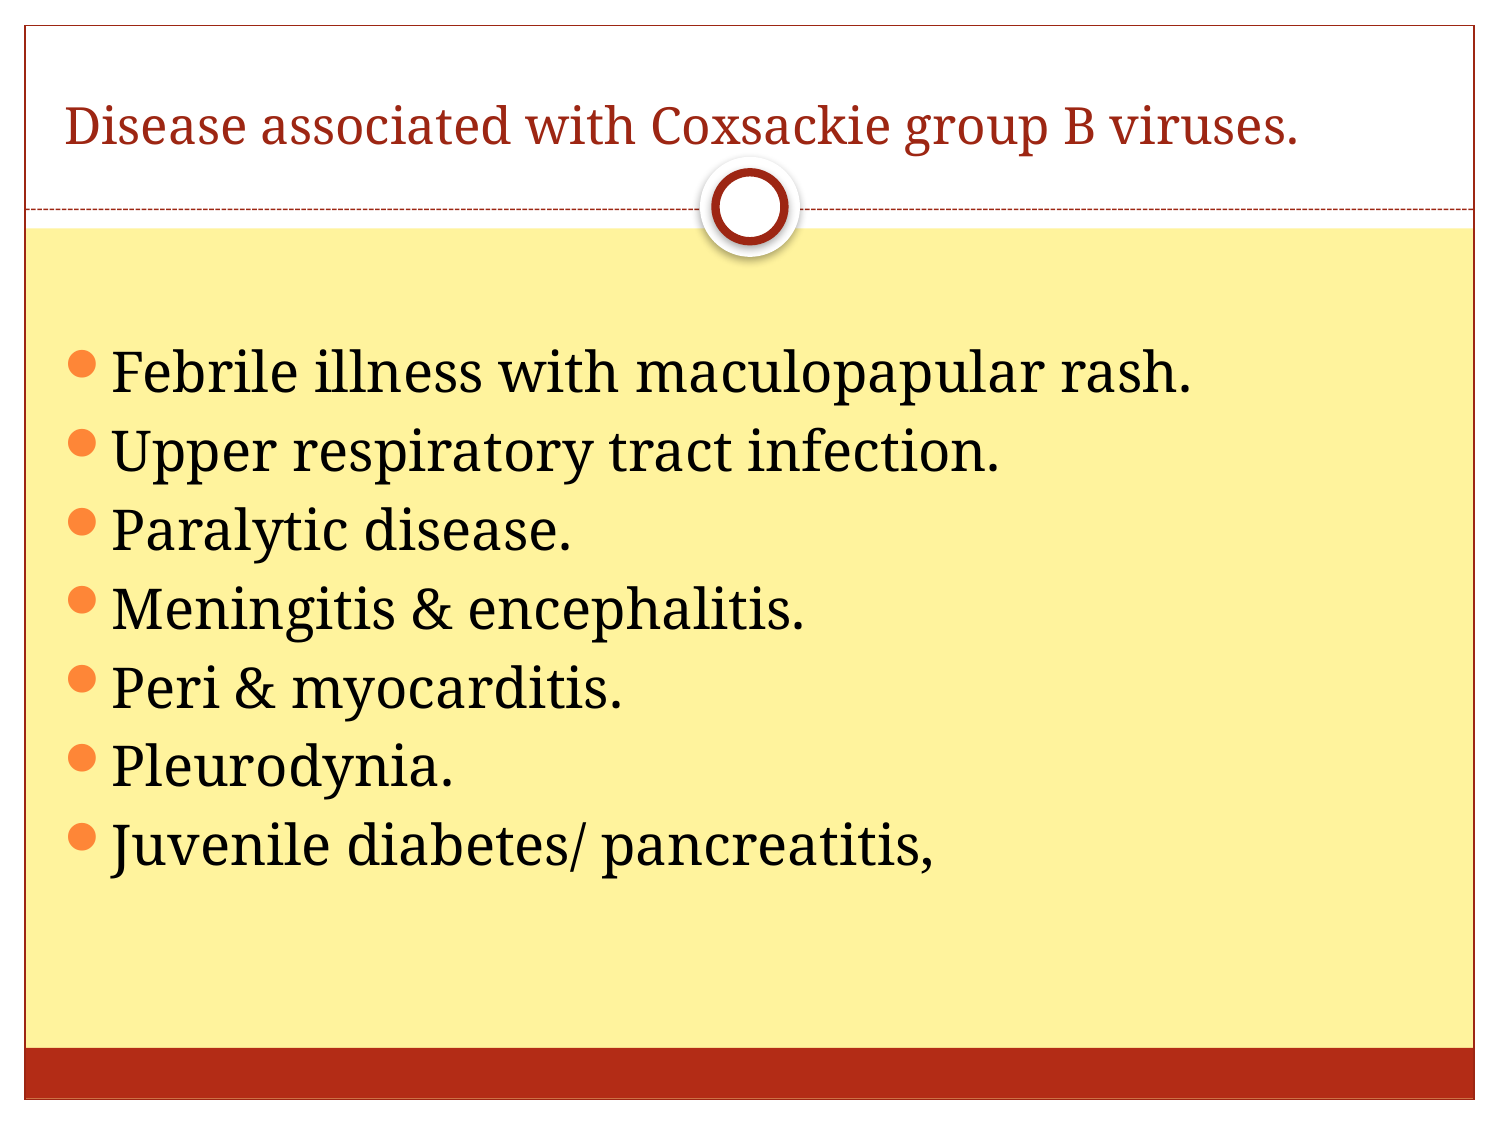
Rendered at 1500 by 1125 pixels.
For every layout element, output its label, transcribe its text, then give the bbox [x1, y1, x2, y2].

list Febrile illness with maculopapular rash. Upper respiratory tract infection. Paralytic disease. Meningitis & encephalitis. Peri & myocarditis. Pleurodynia. Juvenile diabetes/ pancreatitis, [49, 250, 1445, 1001]
title Disease associated with Coxsackie group B viruses. [49, 37, 1450, 162]
